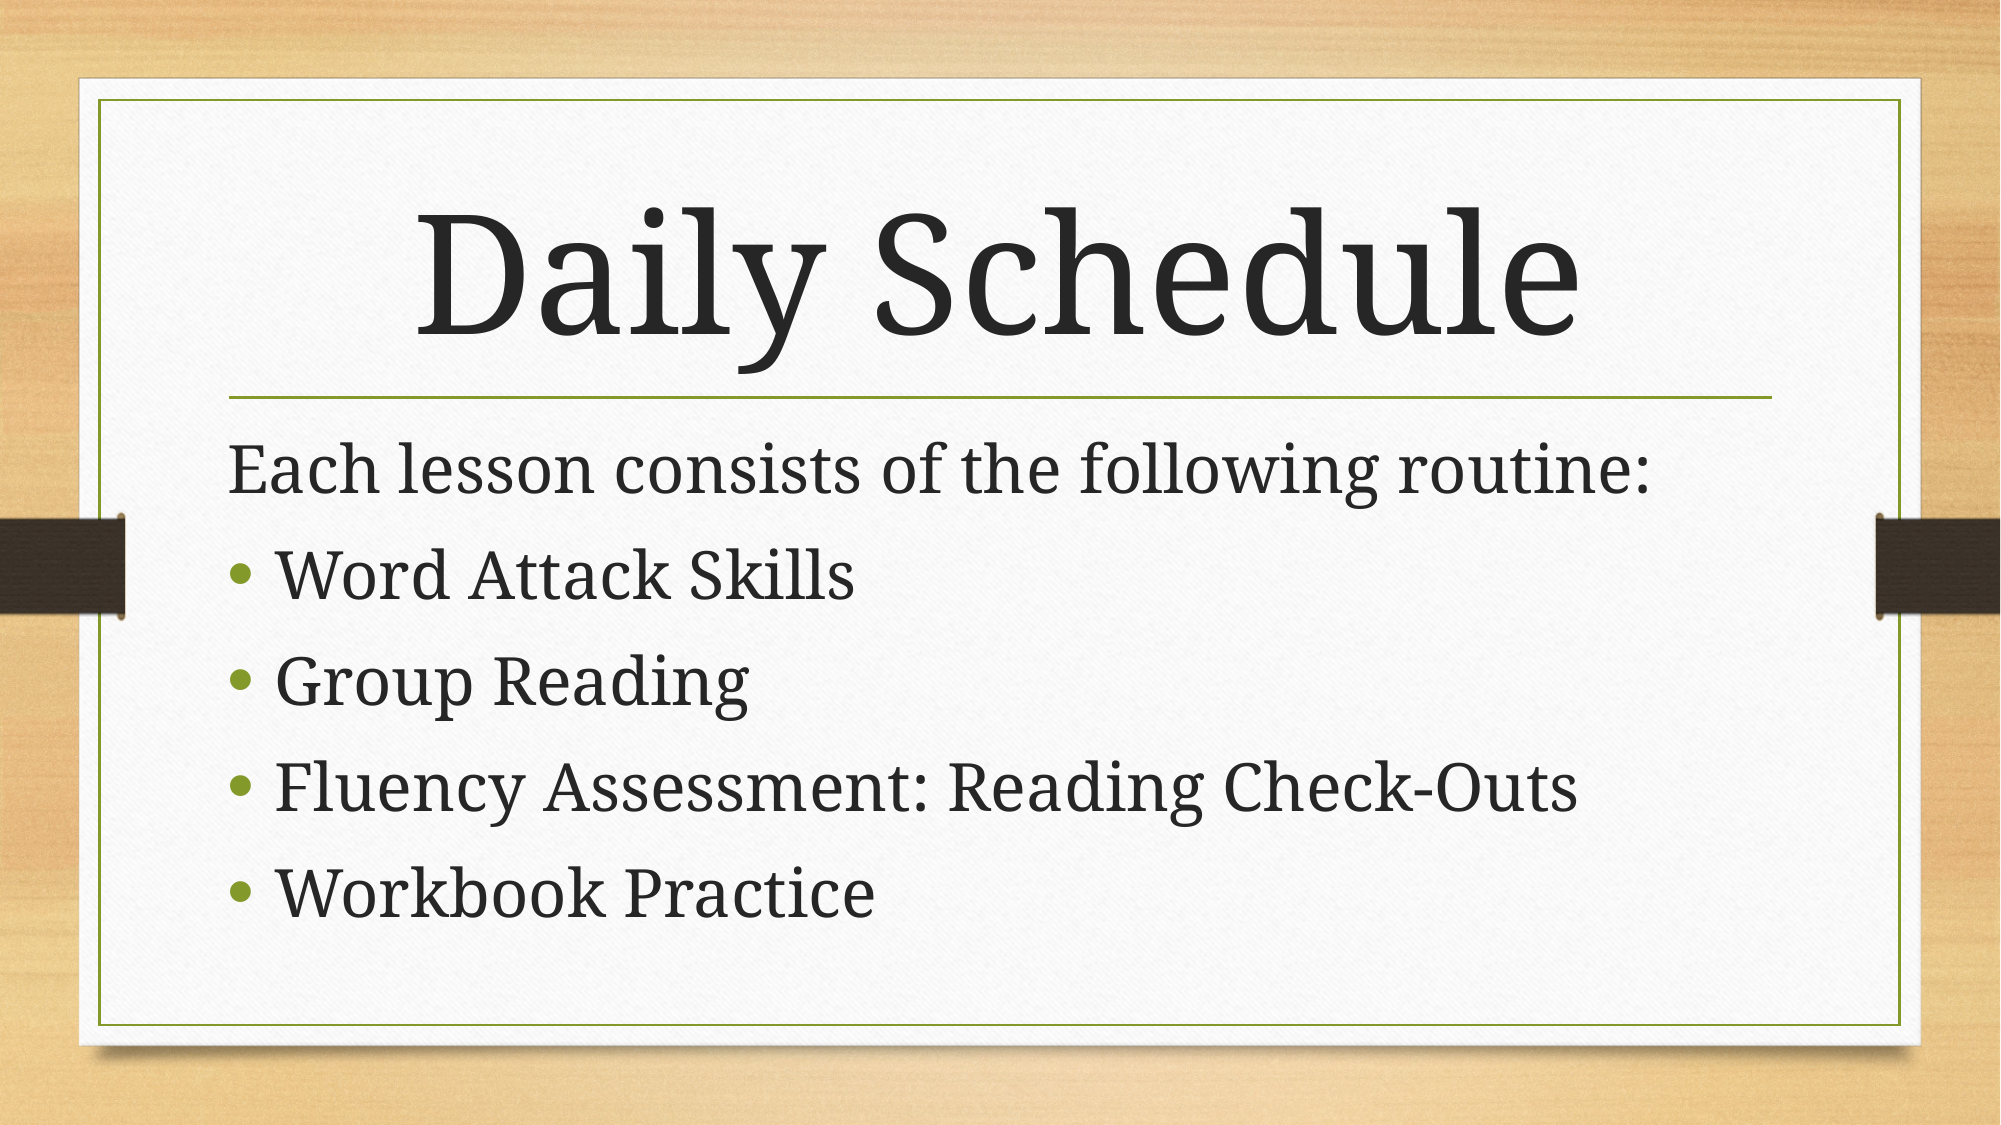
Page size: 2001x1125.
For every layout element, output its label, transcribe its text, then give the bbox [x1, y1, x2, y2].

title Daily Schedule [212, 161, 1788, 375]
list Each lesson consists of the following routine: Word Attack Skills Group Reading Fluency Assessment: Reading Check-Outs Workbook Practice [212, 419, 1788, 964]
picture [0, 0, 2001, 1125]
